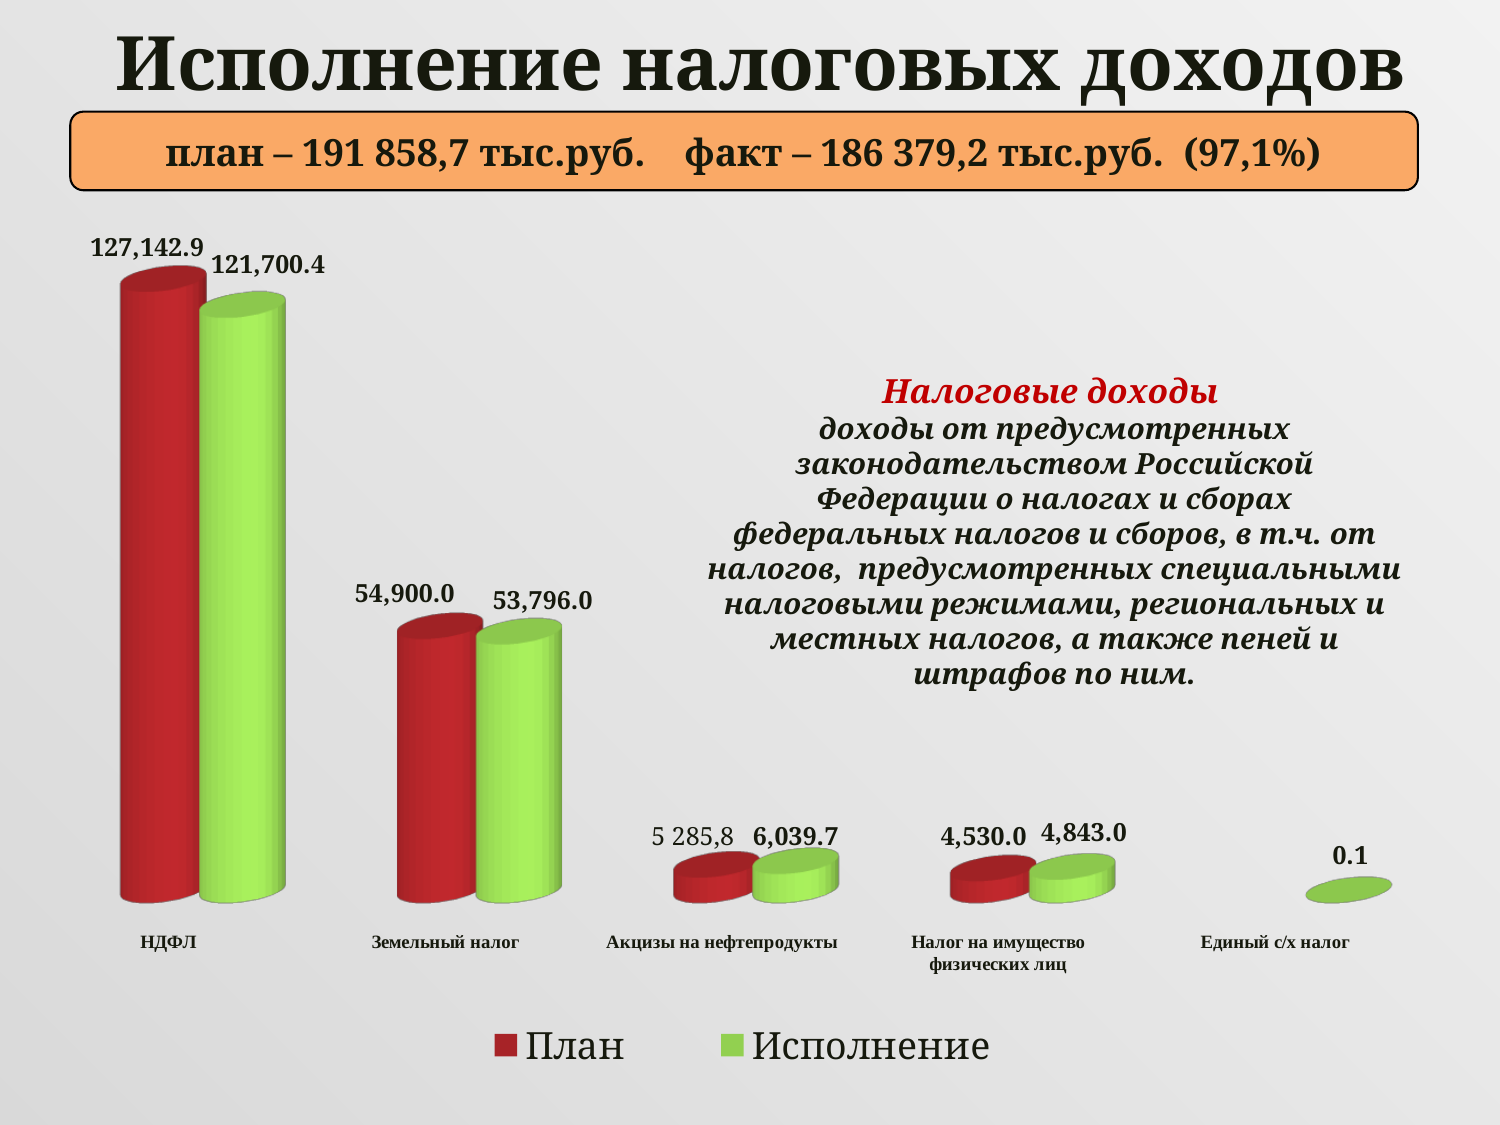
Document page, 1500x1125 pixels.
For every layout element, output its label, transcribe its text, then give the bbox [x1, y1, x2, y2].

chart [11, 54, 1500, 1125]
title Исполнение налоговых доходов [58, 0, 1465, 54]
